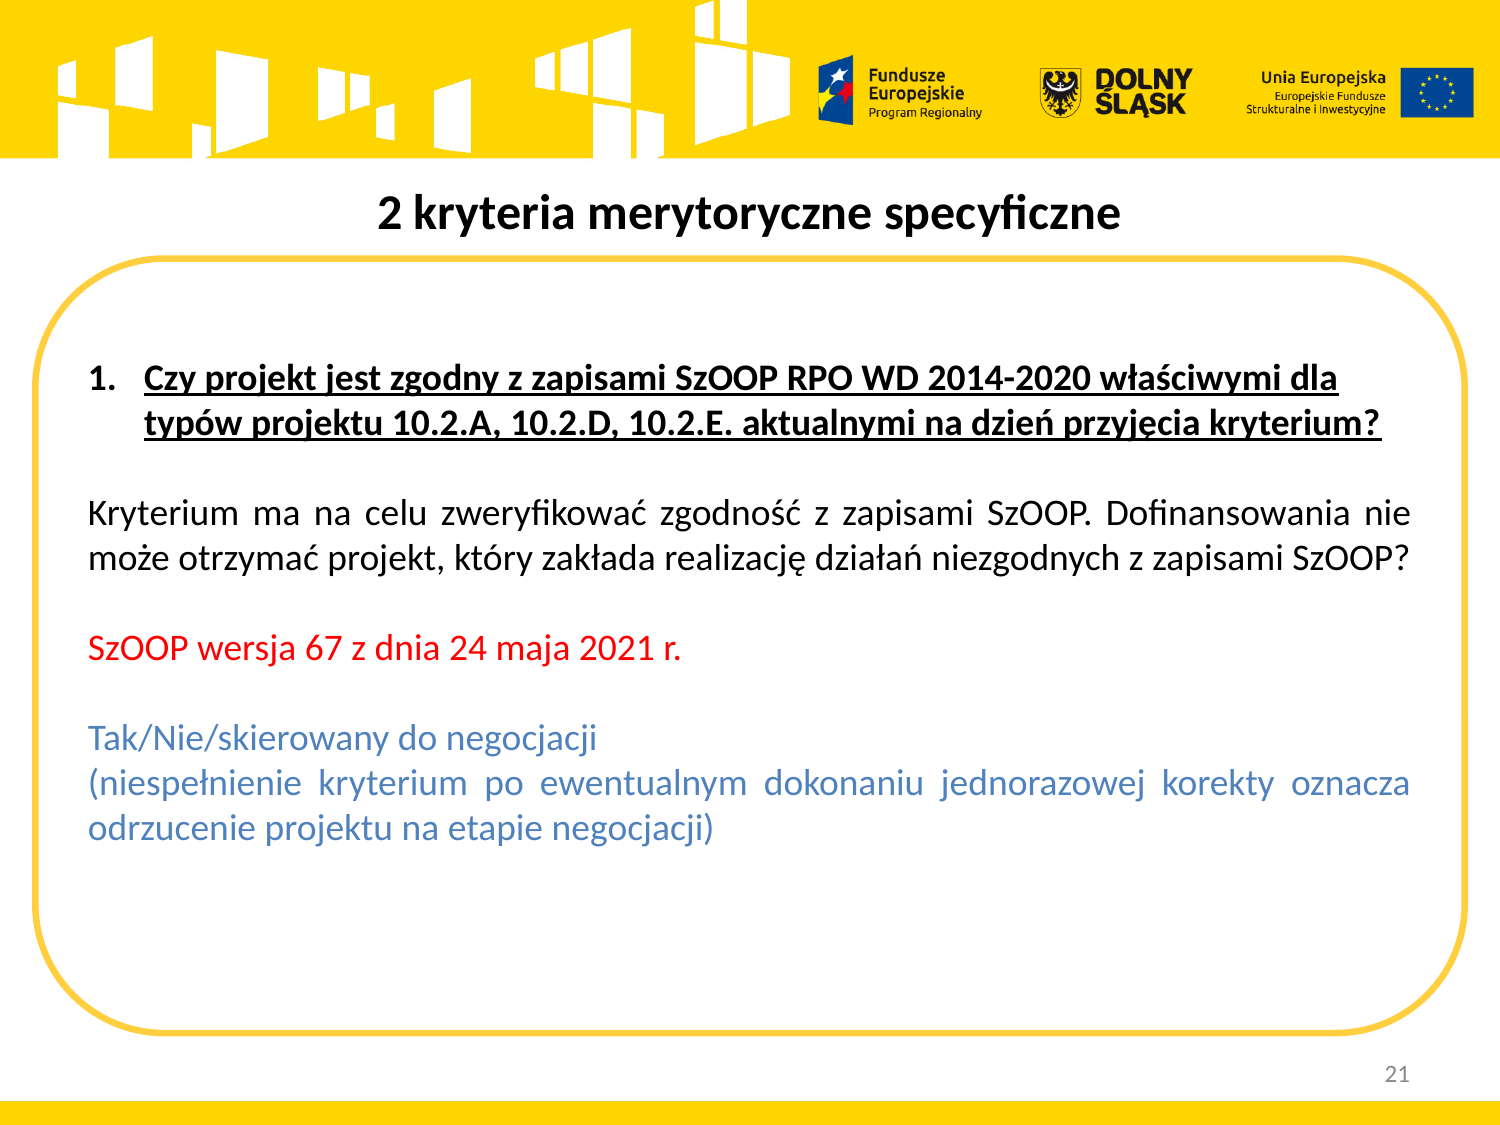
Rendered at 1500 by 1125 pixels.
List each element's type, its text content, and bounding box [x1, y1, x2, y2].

title 2 kryteria merytoryczne specyficzne [74, 160, 1426, 259]
picture [0, 0, 1500, 1125]
text_box Czy projekt jest zgodny z zapisami SzOOP RPO WD 2014-2020 właściwymi dla typów projektu 10.2.A, 10.2.D, 10.2.E. aktualnymi na dzień przyjęcia kryterium? Kryterium ma na celu zweryfikować zgodność z zapisami SzOOP. Dofinansowania nie może otrzymać projekt, który zakłada realizację działań niezgodnych z zapisami SzOOP? SzOOP wersja 67 z dnia 24 maja 2021 r. Tak/Nie/skierowany do negocjacji (niespełnienie kryterium po ewentualnym dokonaniu jednorazowej korekty oznacza odrzucenie projektu na etapie negocjacji) [32, 255, 1469, 1037]
slide_number 21 [1074, 1042, 1425, 1103]
